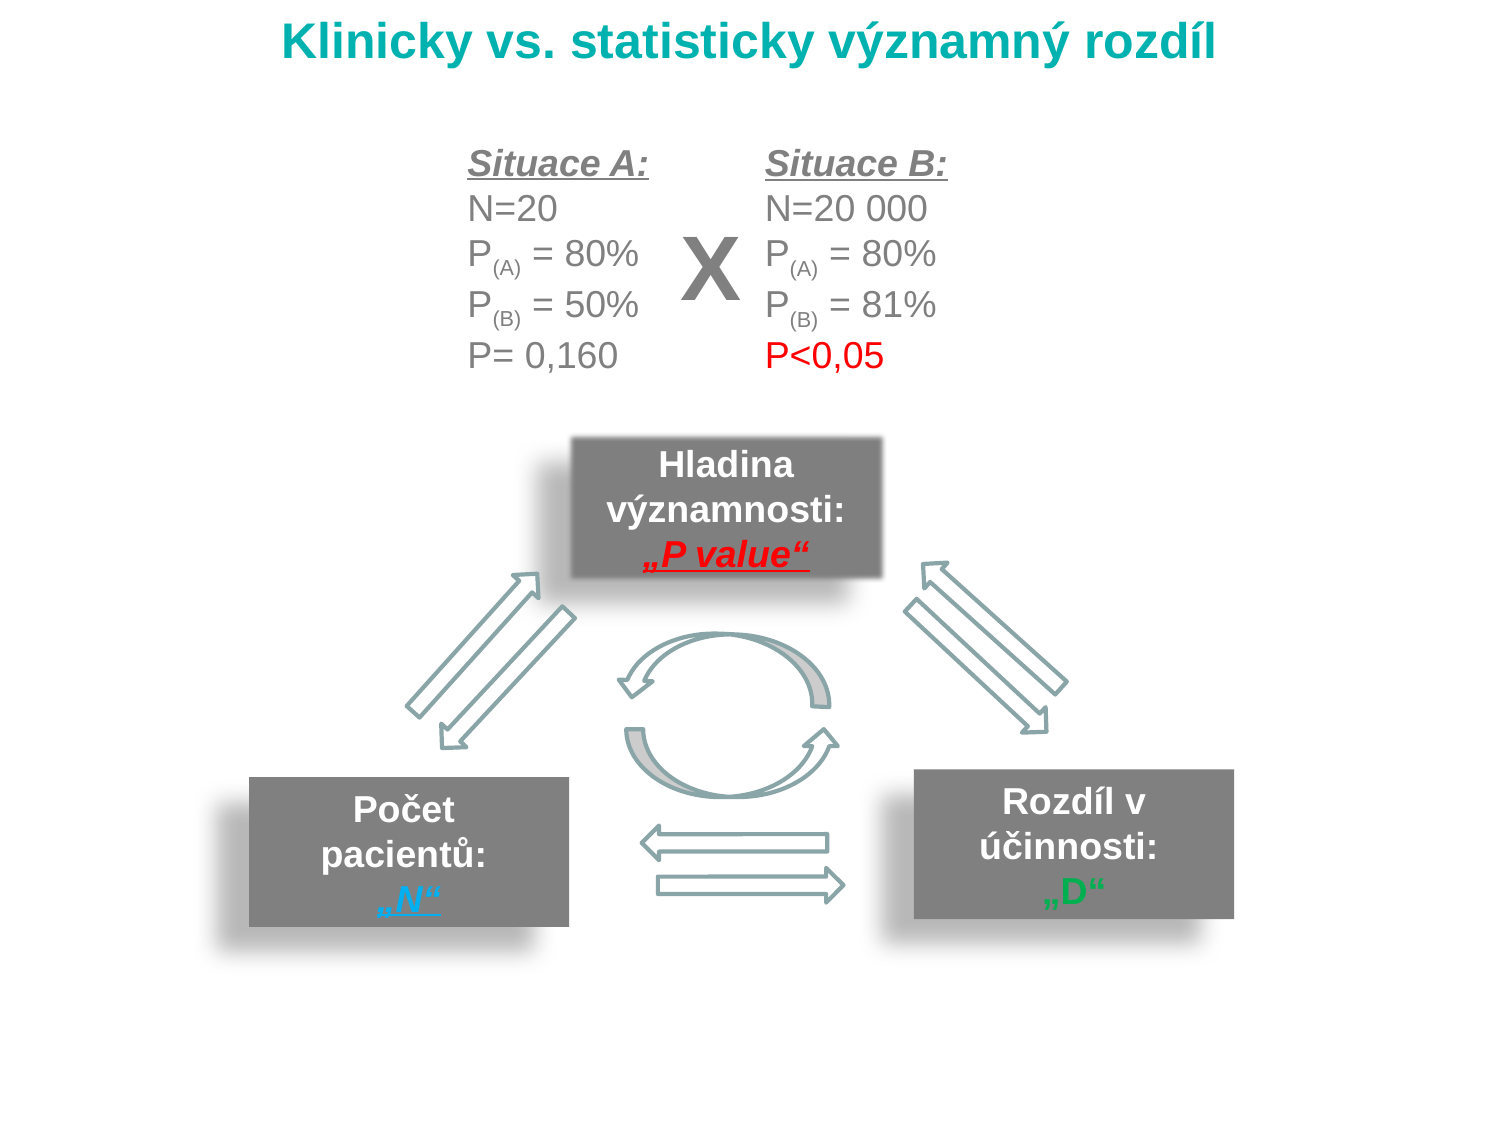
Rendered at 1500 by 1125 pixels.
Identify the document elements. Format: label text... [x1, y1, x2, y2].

text_box Situace A: N=20 P(A) = 80% P(B) = 50% P= 0,160 [452, 131, 687, 429]
text_box Klinicky vs. statisticky významný rozdíl [0, 1, 1500, 76]
text_box Situace B: N=20 000 P(A) = 80% P(B) = 81% P<0,05 [749, 131, 984, 429]
text_box X [666, 201, 719, 327]
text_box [248, 432, 1235, 979]
